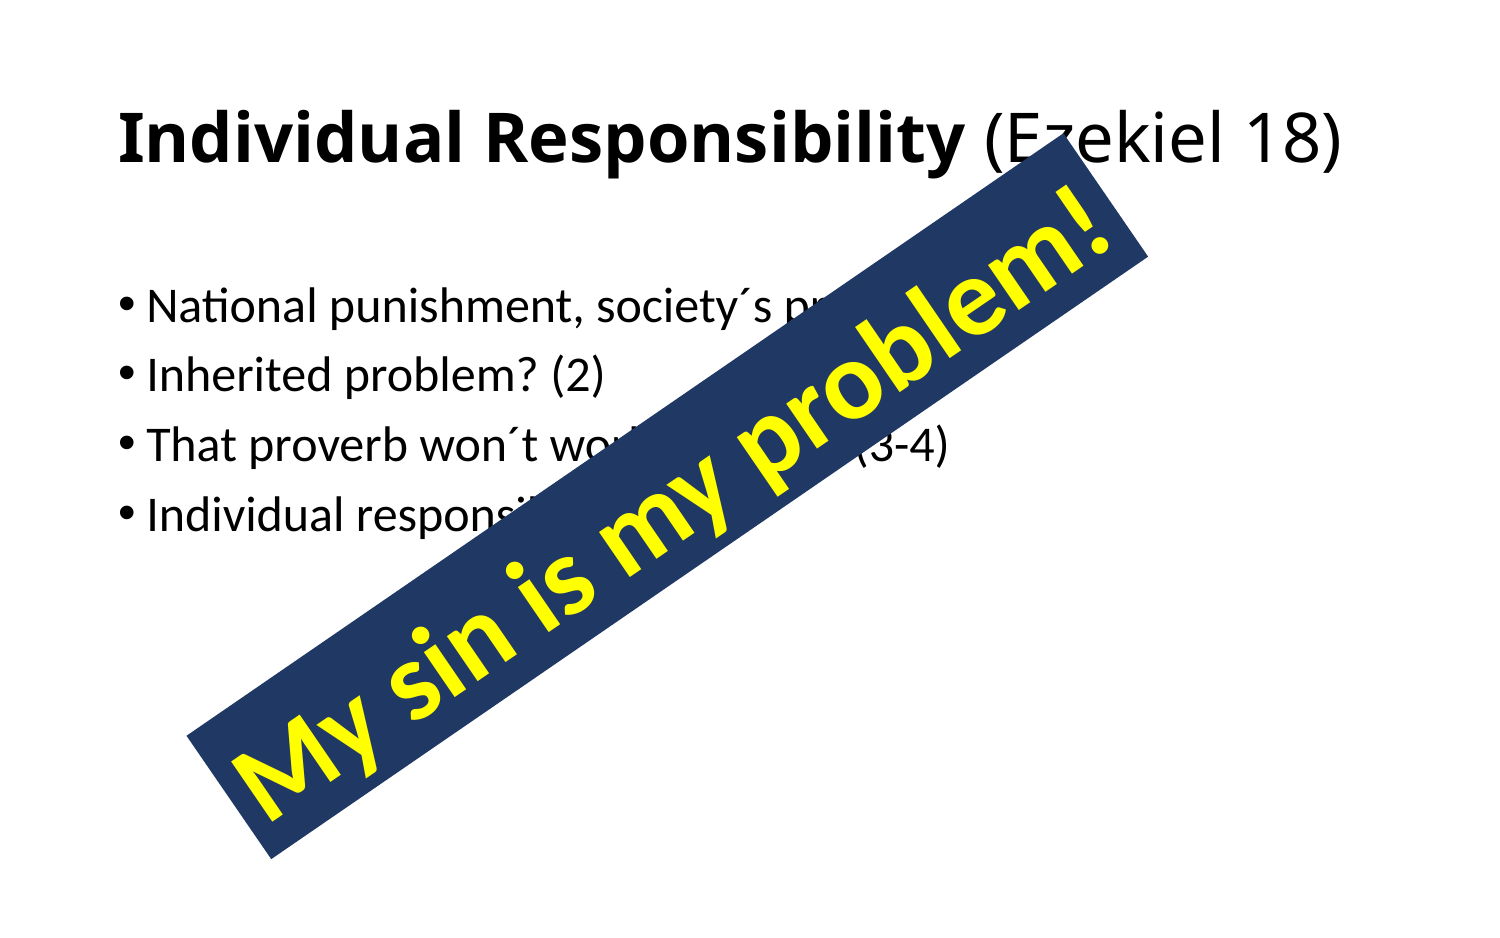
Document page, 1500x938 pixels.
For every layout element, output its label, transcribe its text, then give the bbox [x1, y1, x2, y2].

text_box My sin is my problem! [186, 133, 1149, 860]
title Individual Responsibility (Ezekiel 18) [103, 49, 1397, 232]
list National punishment, society´s problem? Inherited problem? (2) That proverb won´t work anymore (3-4) Individual responsibility [103, 271, 1397, 877]
